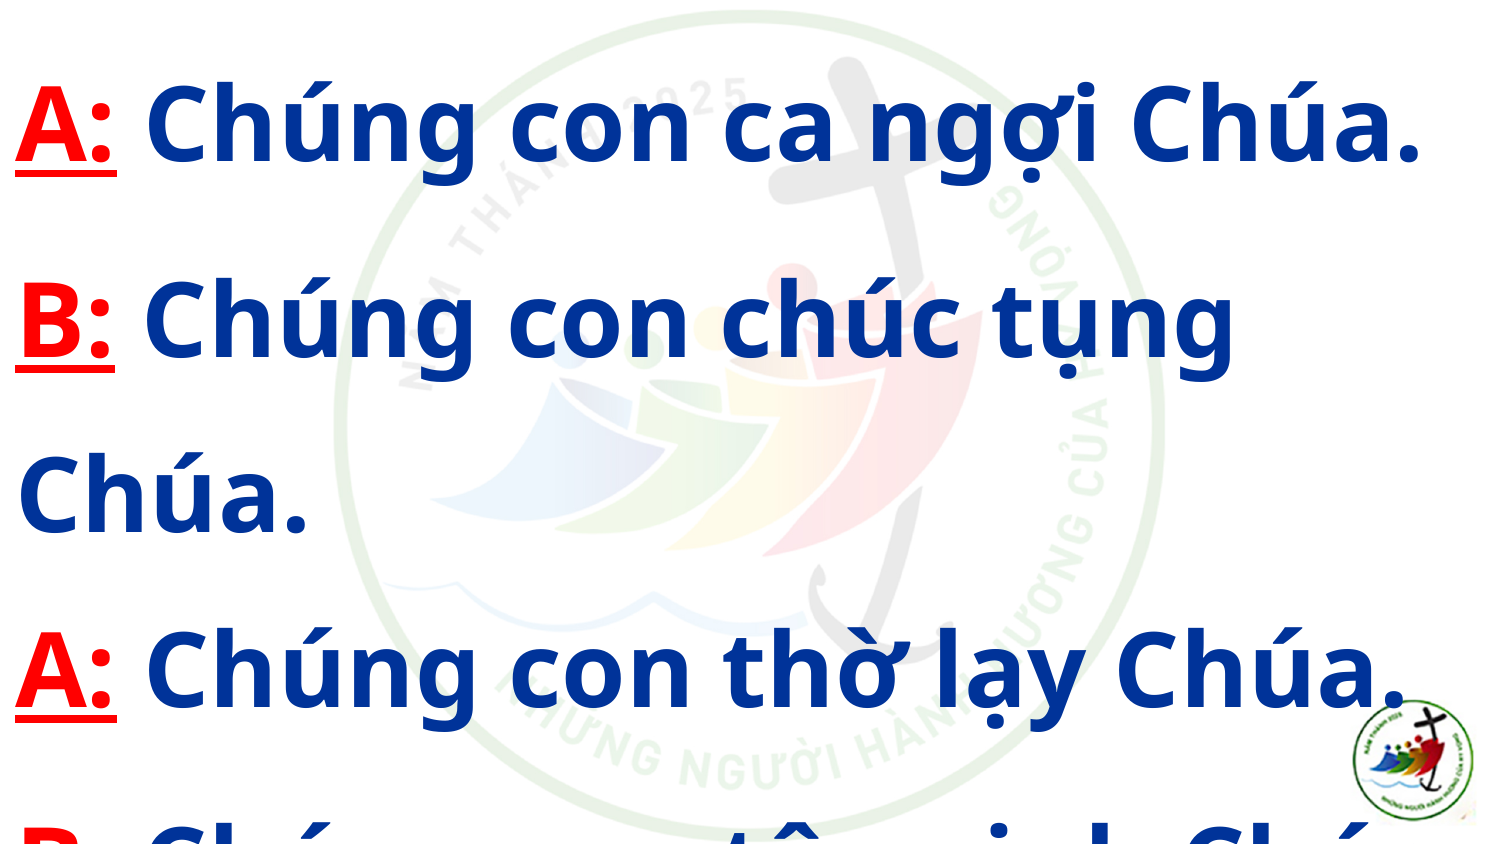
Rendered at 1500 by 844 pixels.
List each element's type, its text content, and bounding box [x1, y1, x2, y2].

subtitle A: Chúng con ca ngợi Chúa. B: Chúng con chúc tụng Chúa. A: Chúng con thờ lạy Chúa. B: Chúng con tôn vinh Chúa. [0, 0, 1500, 844]
